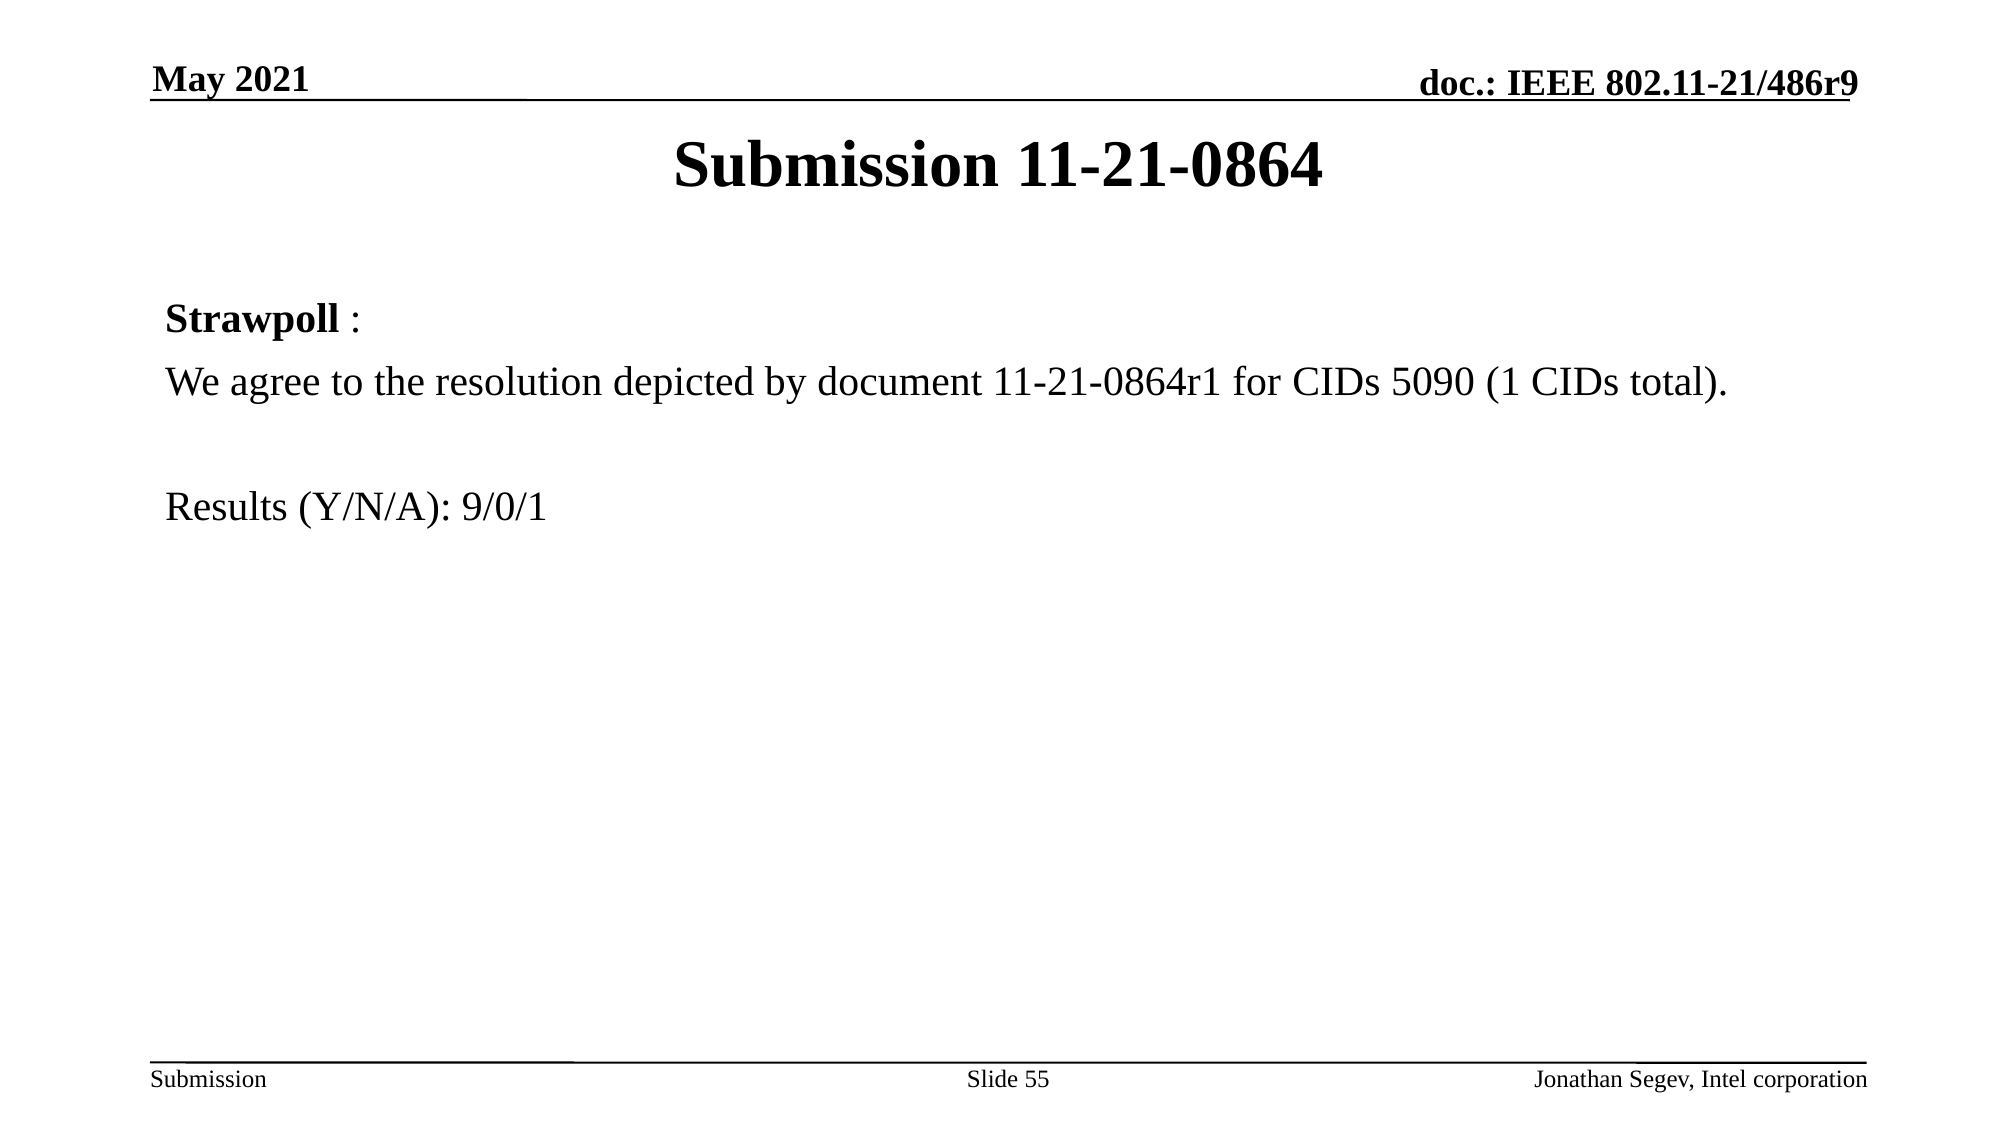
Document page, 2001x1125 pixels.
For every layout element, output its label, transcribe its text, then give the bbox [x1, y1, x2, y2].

footer Jonathan Segev, Intel corporation [1171, 1061, 1869, 1093]
list Strawpoll : We agree to the resolution depicted by document 11-21-0864r1 for CIDs 5090 (1 CIDs total). Results (Y/N/A): 9/0/1 [149, 220, 1850, 1000]
title Submission 11-21-0864 [149, 112, 1850, 209]
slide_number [152, 54, 563, 100]
slide_number Slide 55 [950, 1061, 1067, 1123]
